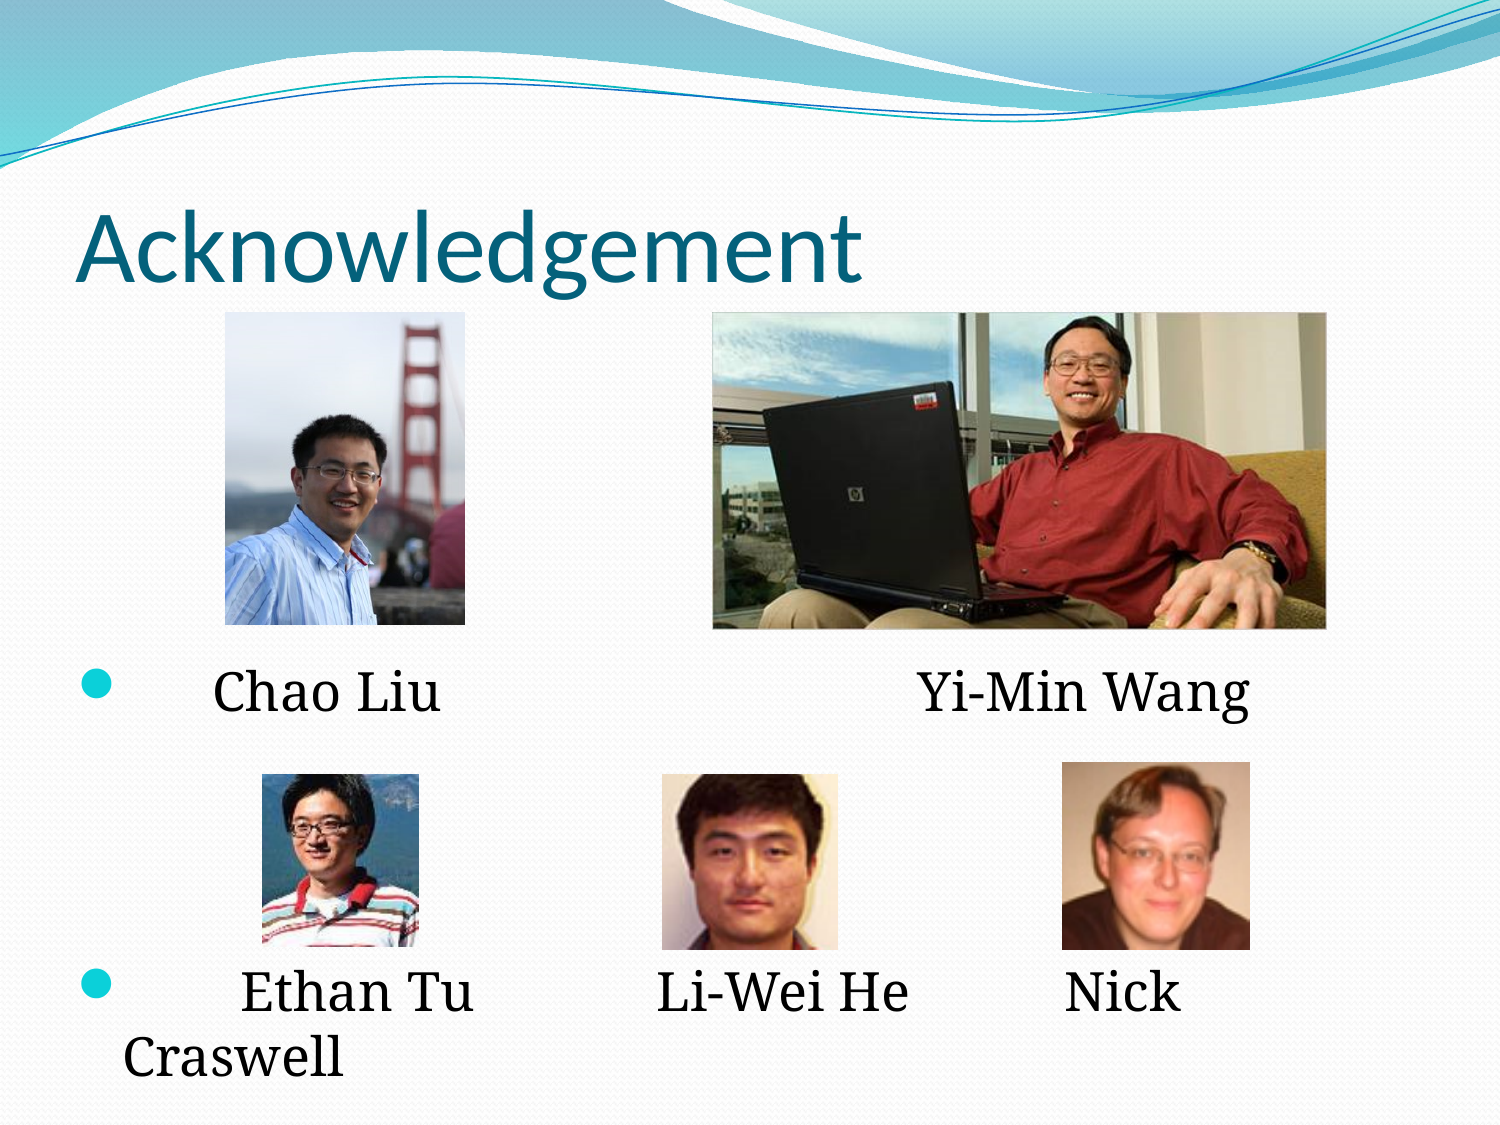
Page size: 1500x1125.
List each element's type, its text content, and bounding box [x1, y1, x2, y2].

picture [662, 774, 838, 951]
picture [262, 774, 419, 947]
picture [1062, 762, 1251, 951]
picture [712, 312, 1327, 631]
text_box Ethan Tu Li-Wei He Nick Craswell [62, 949, 1413, 1125]
title Acknowledgement [75, 115, 1425, 303]
list Chao Liu Yi-Min Wang [62, 650, 1413, 949]
picture [224, 312, 465, 626]
